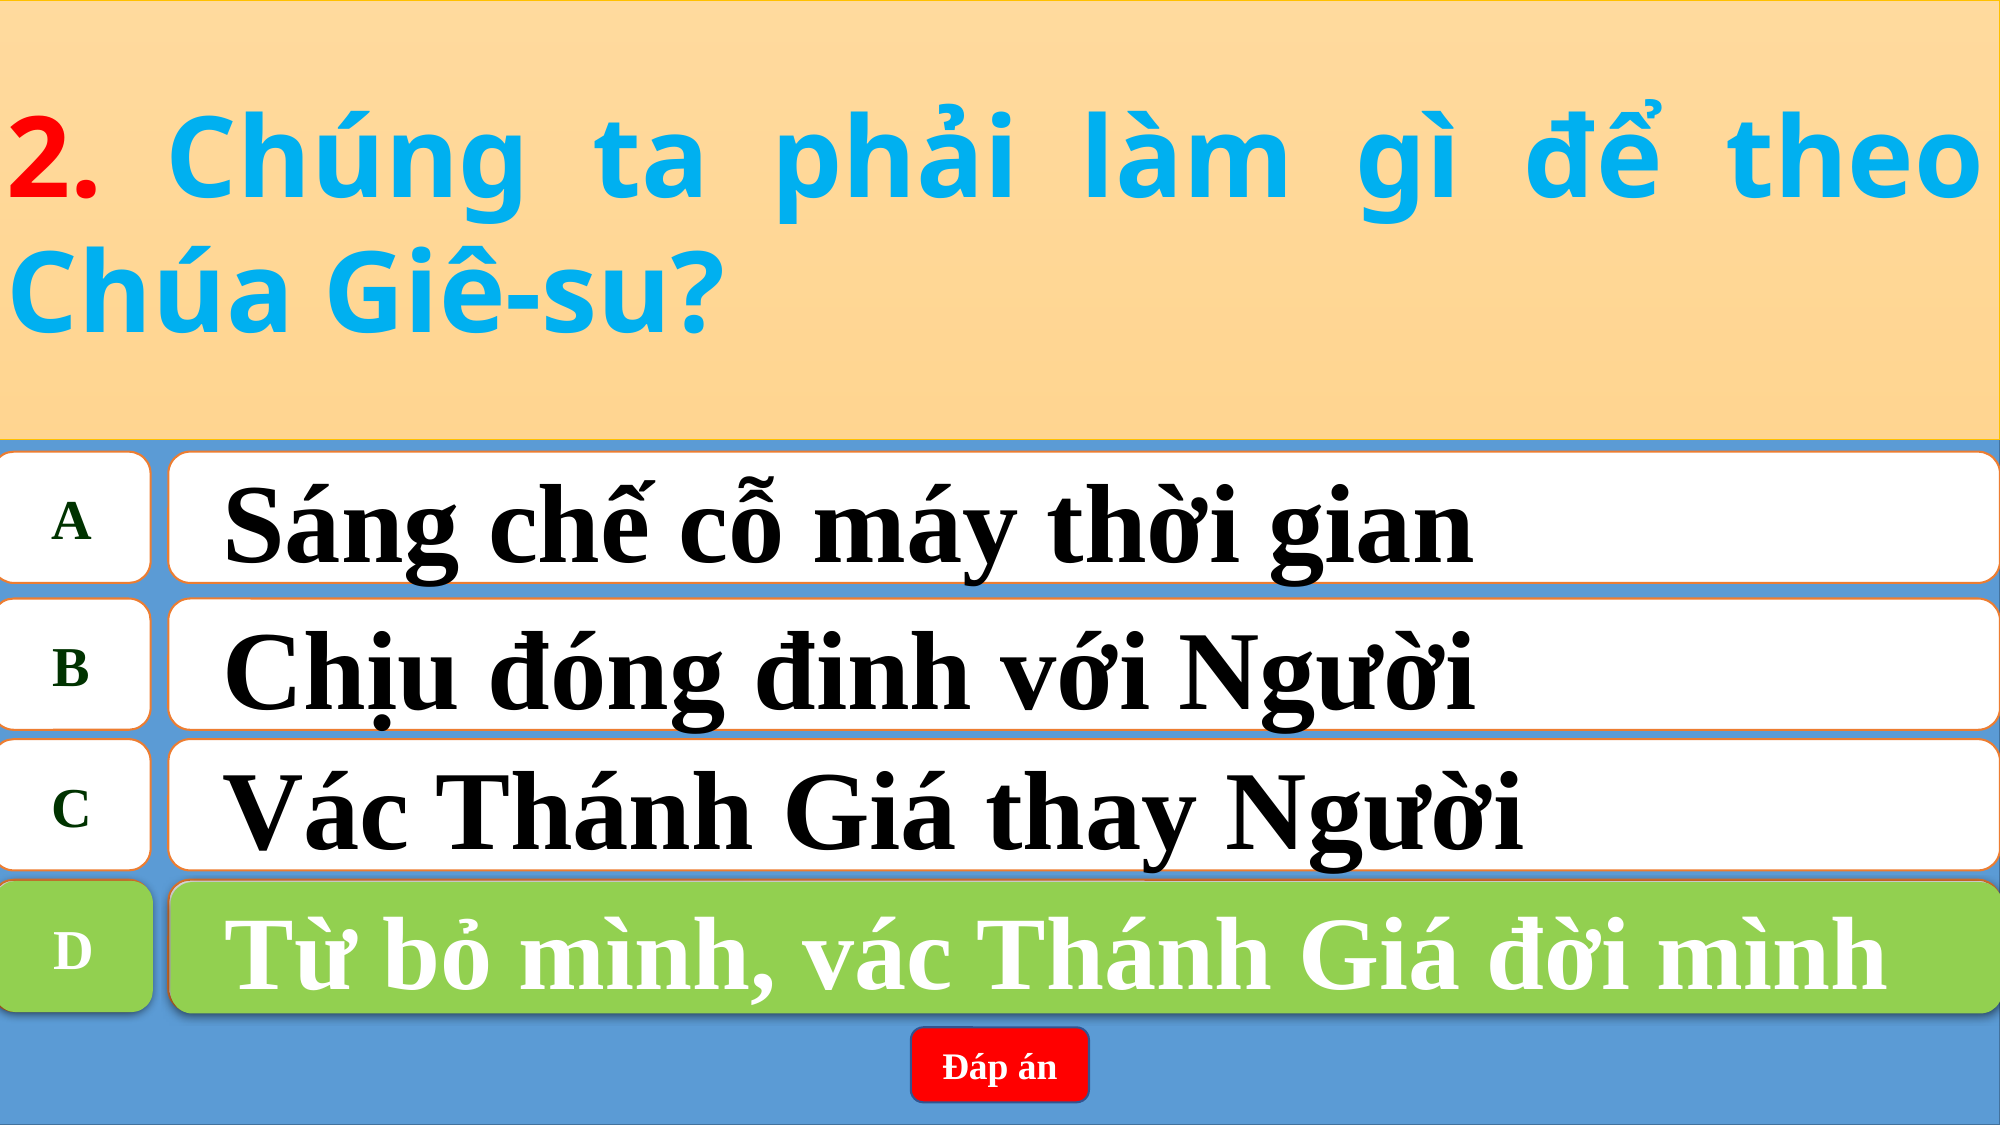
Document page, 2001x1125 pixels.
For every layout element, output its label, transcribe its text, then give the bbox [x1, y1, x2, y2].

text_box [0, 730, 2000, 739]
text_box 2. Chúng ta phải làm gì để theo Chúa Giê-su? [0, 0, 2000, 440]
text_box [0, 871, 2000, 879]
text_box [0, 440, 2000, 451]
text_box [0, 739, 2000, 871]
text_box Đáp án [909, 1026, 1091, 1104]
text_box [0, 583, 2000, 598]
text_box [0, 880, 2000, 1014]
text_box [0, 1014, 2000, 1125]
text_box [0, 451, 2000, 583]
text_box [0, 598, 2000, 730]
